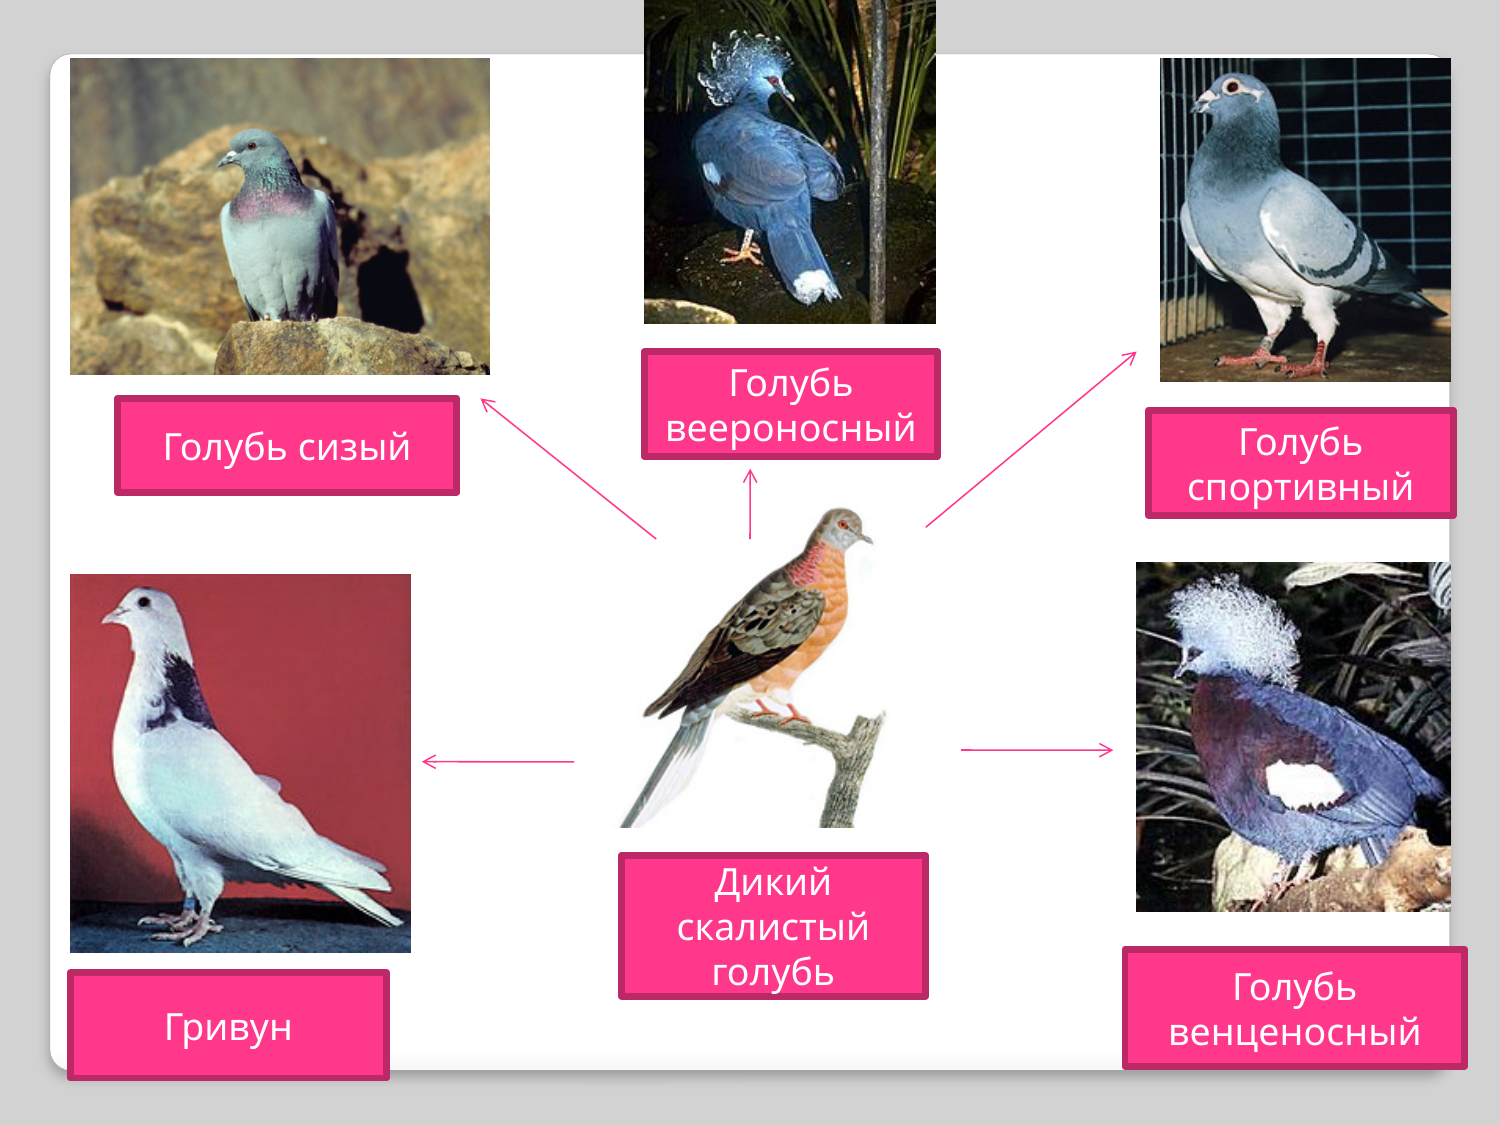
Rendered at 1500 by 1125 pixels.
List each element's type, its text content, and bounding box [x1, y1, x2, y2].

picture [70, 58, 491, 376]
text_box Голубь сизый [114, 395, 460, 496]
picture [70, 573, 411, 953]
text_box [480, 398, 657, 540]
picture [644, 0, 936, 324]
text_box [925, 351, 1137, 528]
picture [1159, 58, 1451, 383]
text_box Голубь венценосный [1122, 946, 1468, 1070]
text_box Голубь веероносный [641, 348, 941, 460]
picture [597, 503, 889, 828]
text_box Дикий скалистый голубь [618, 852, 929, 1000]
text_box Гривун [67, 969, 390, 1081]
text_box Голубь спортивный [1145, 407, 1457, 519]
picture [1136, 562, 1451, 913]
